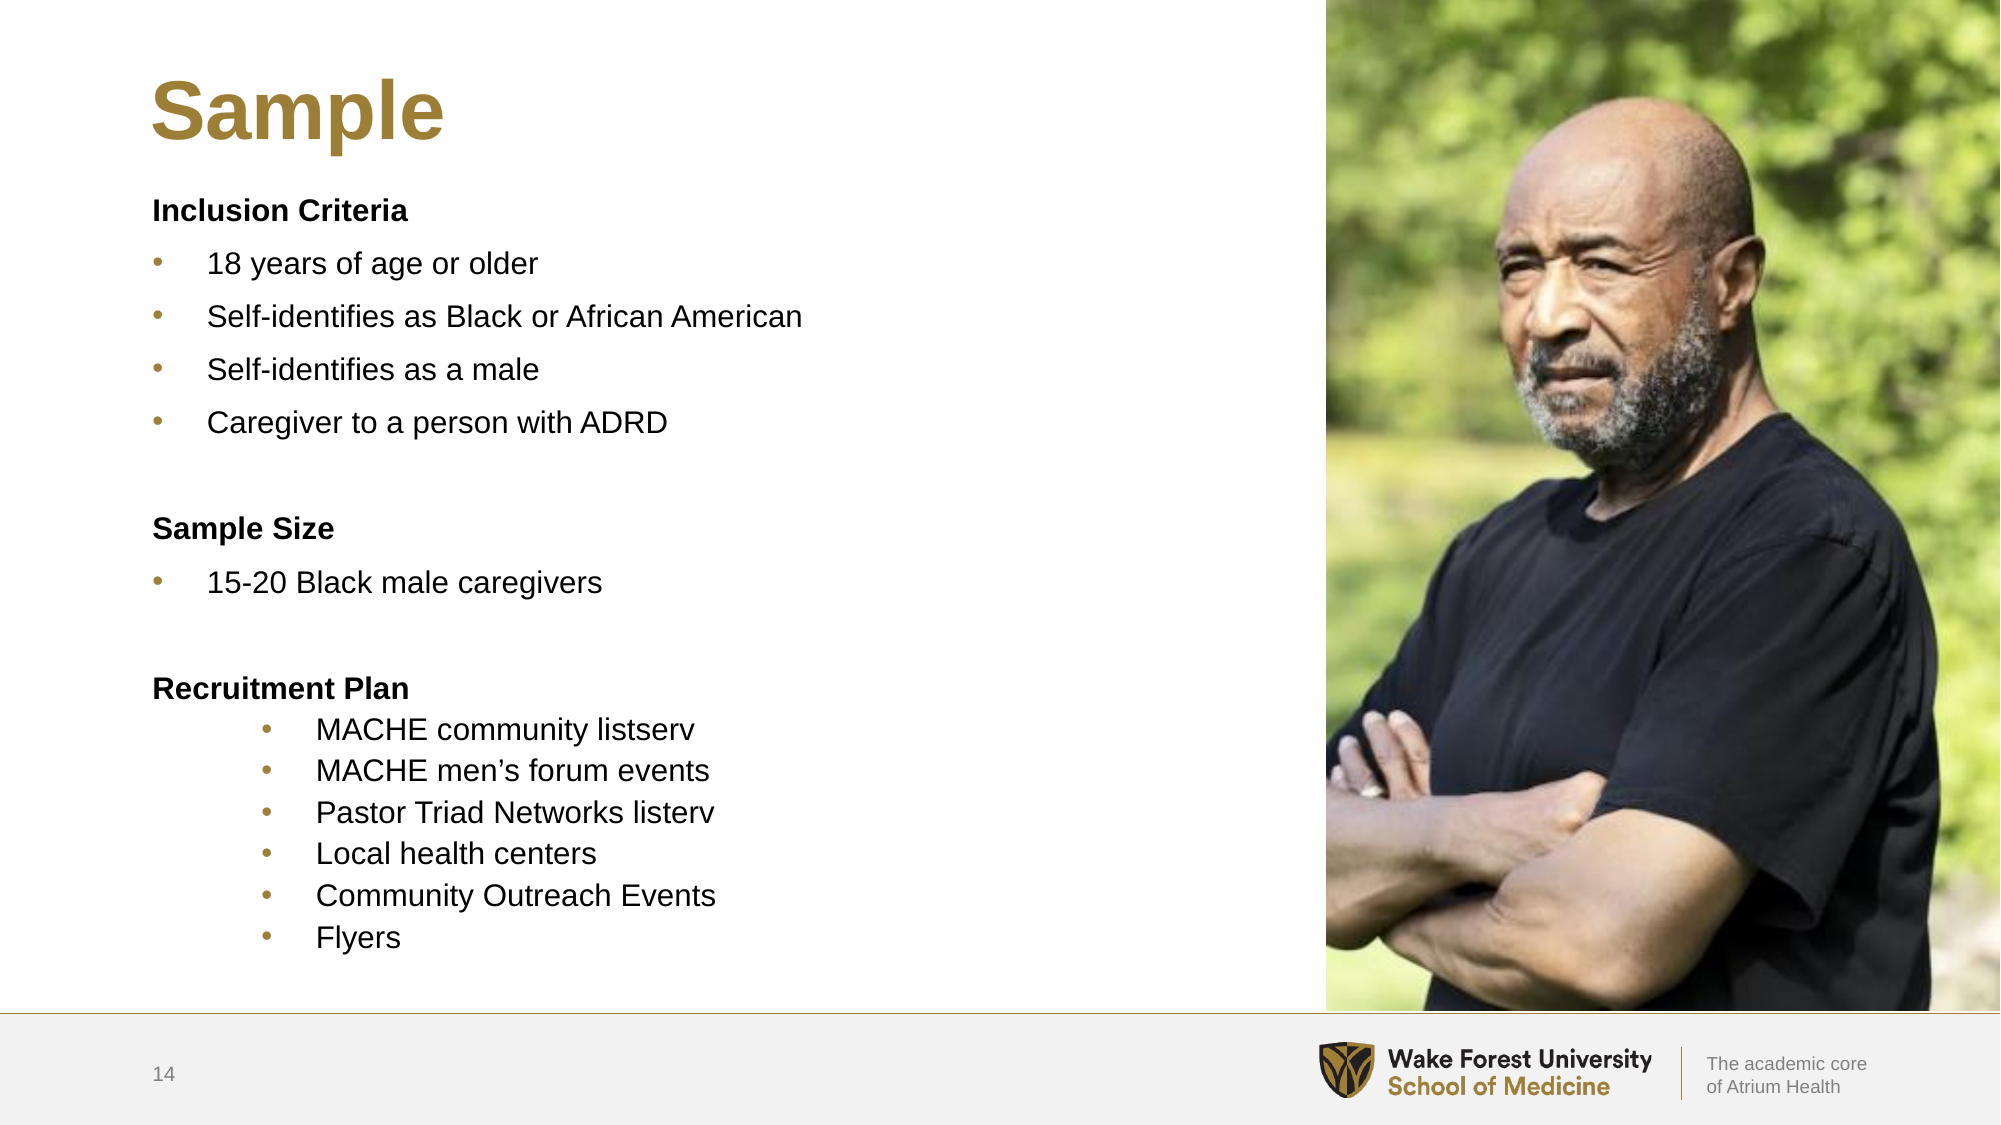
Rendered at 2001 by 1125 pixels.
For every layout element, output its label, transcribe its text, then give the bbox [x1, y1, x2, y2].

list Inclusion Criteria 18 years of age or older Self-identifies as Black or African American Self-identifies as a male Caregiver to a person with ADRD Sample Size 15-20 Black male caregivers Recruitment Plan MACHE community listserv MACHE men’s forum events Pastor Triad Networks listerv Local health centers Community Outreach Events Flyers [137, 182, 1325, 966]
picture [0, 0, 2001, 1125]
title Sample [135, 60, 1325, 204]
slide_number 14 [137, 1042, 588, 1103]
